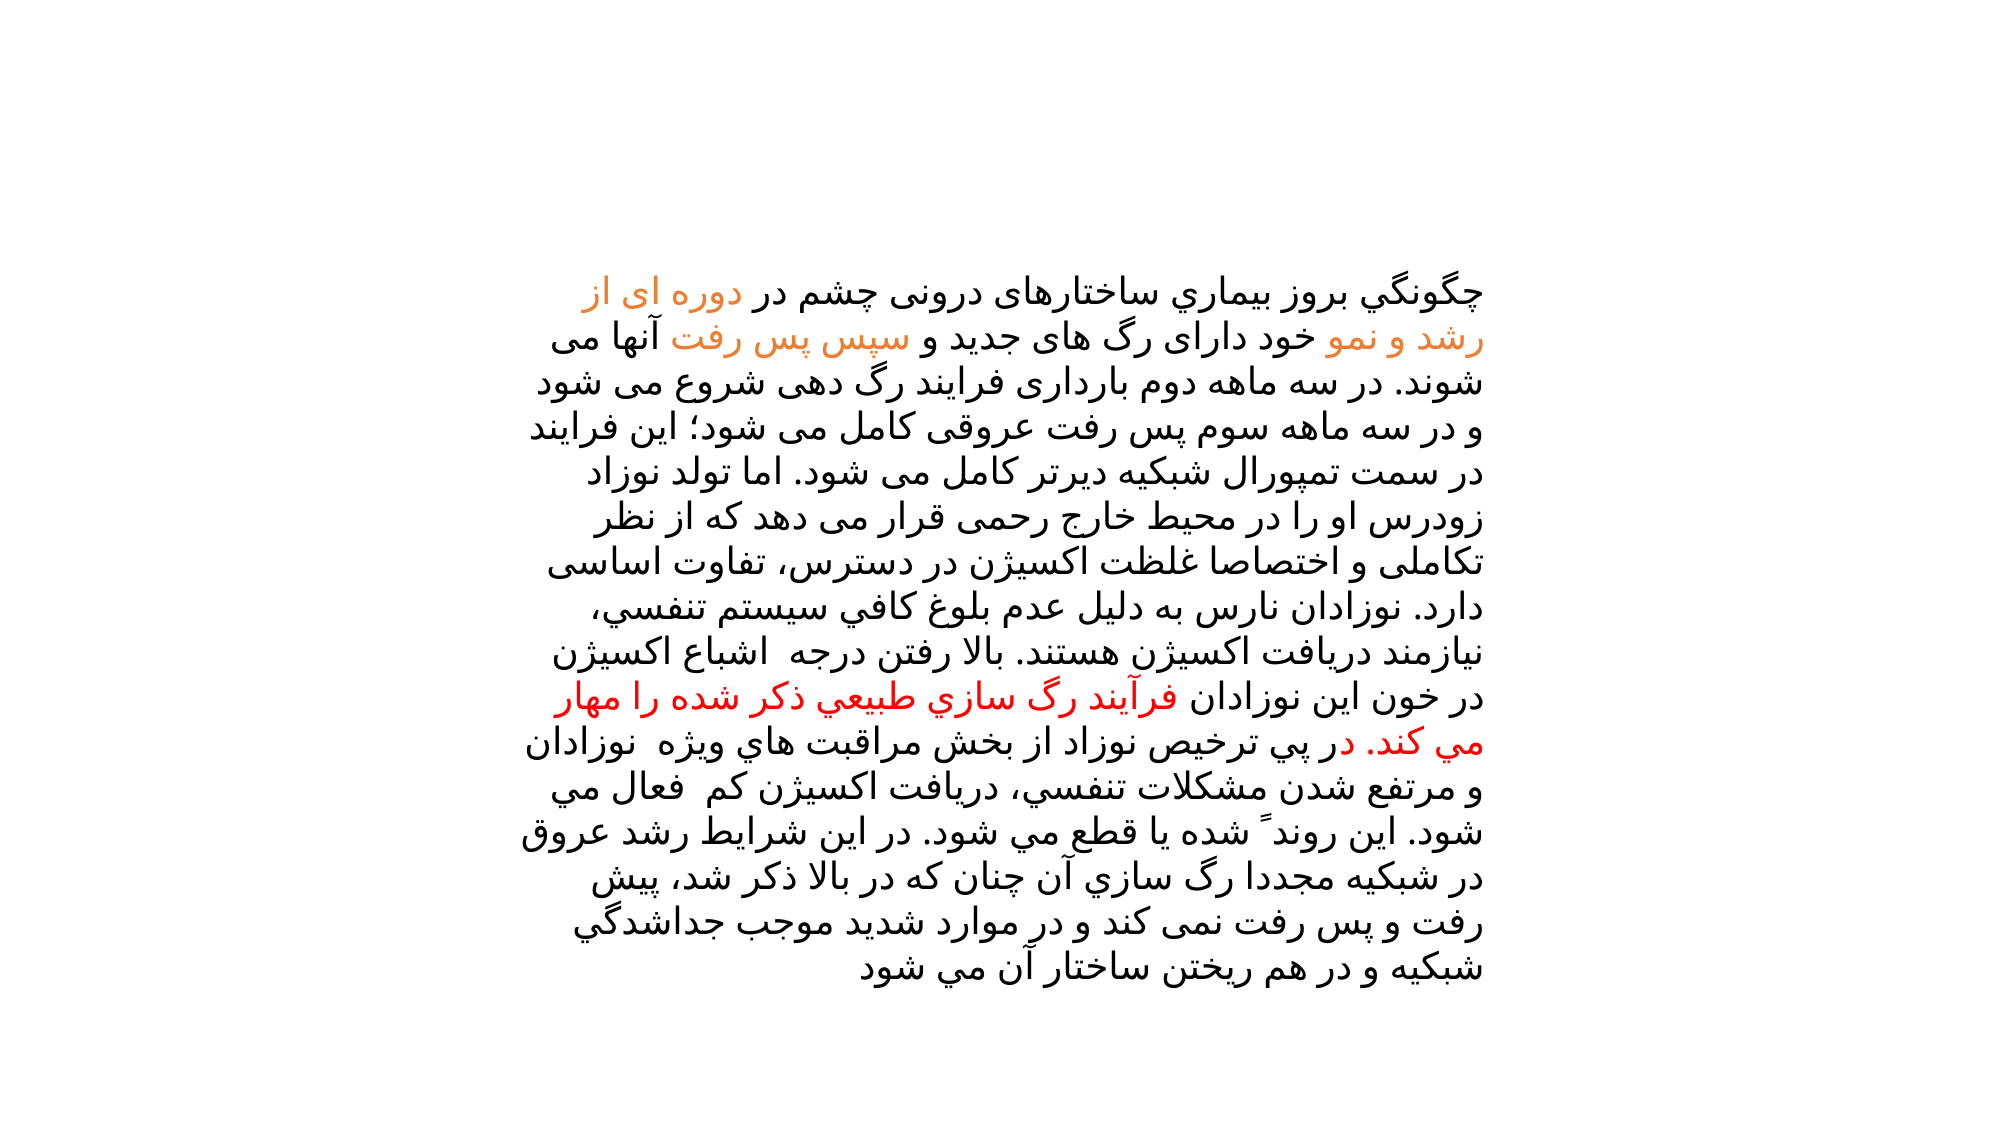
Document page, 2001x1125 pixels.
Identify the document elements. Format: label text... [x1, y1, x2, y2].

text_box چگونگي بروز بيماري ساختارهای درونی چشم در دوره ای از رشد و نمو خود دارای رگ های جديد و سپس پس رفت آنها می شوند. در سه ماهه دوم بارداری فرايند رگ دهی شروع می شود و در سه ماهه سوم پس رفت عروقی كامل می شود؛ اين فرايند در سمت تمپورال شبكيه ديرتر كامل می شود. اما تولد نوزاد زودرس او را در محيط خارج رحمی قرار می دهد كه از نظر تكاملی و اختصاصا غلظت اكسيژن در دسترس، تفاوت اساسی دارد. نوزادان نارس به دليل عدم بلوغ كافي سيستم تنفسي، نيازمند دريافت اكسيژن هستند. بالا رفتن درجه اشباع اكسيژن در خون اين نوزادان فرآيند رگ سازي طبيعي ذكر شده را مهار مي كند. در پي ترخيص نوزاد از بخش مراقبت هاي ويژه نوزادان و مرتفع شدن مشكلات تنفسي، دريافت اكسيژن كم فعال مي شود. اين روند ً شده يا قطع مي شود. در اين شرايط رشد عروق در شبكيه مجددا رگ سازي آن چنان كه در بالا ذكر شد، پيش رفت و پس رفت نمی كند و در موارد شديد موجب جداشدگي شبكيه و در هم ريختن ساختار آن مي شود [500, 259, 1500, 995]
